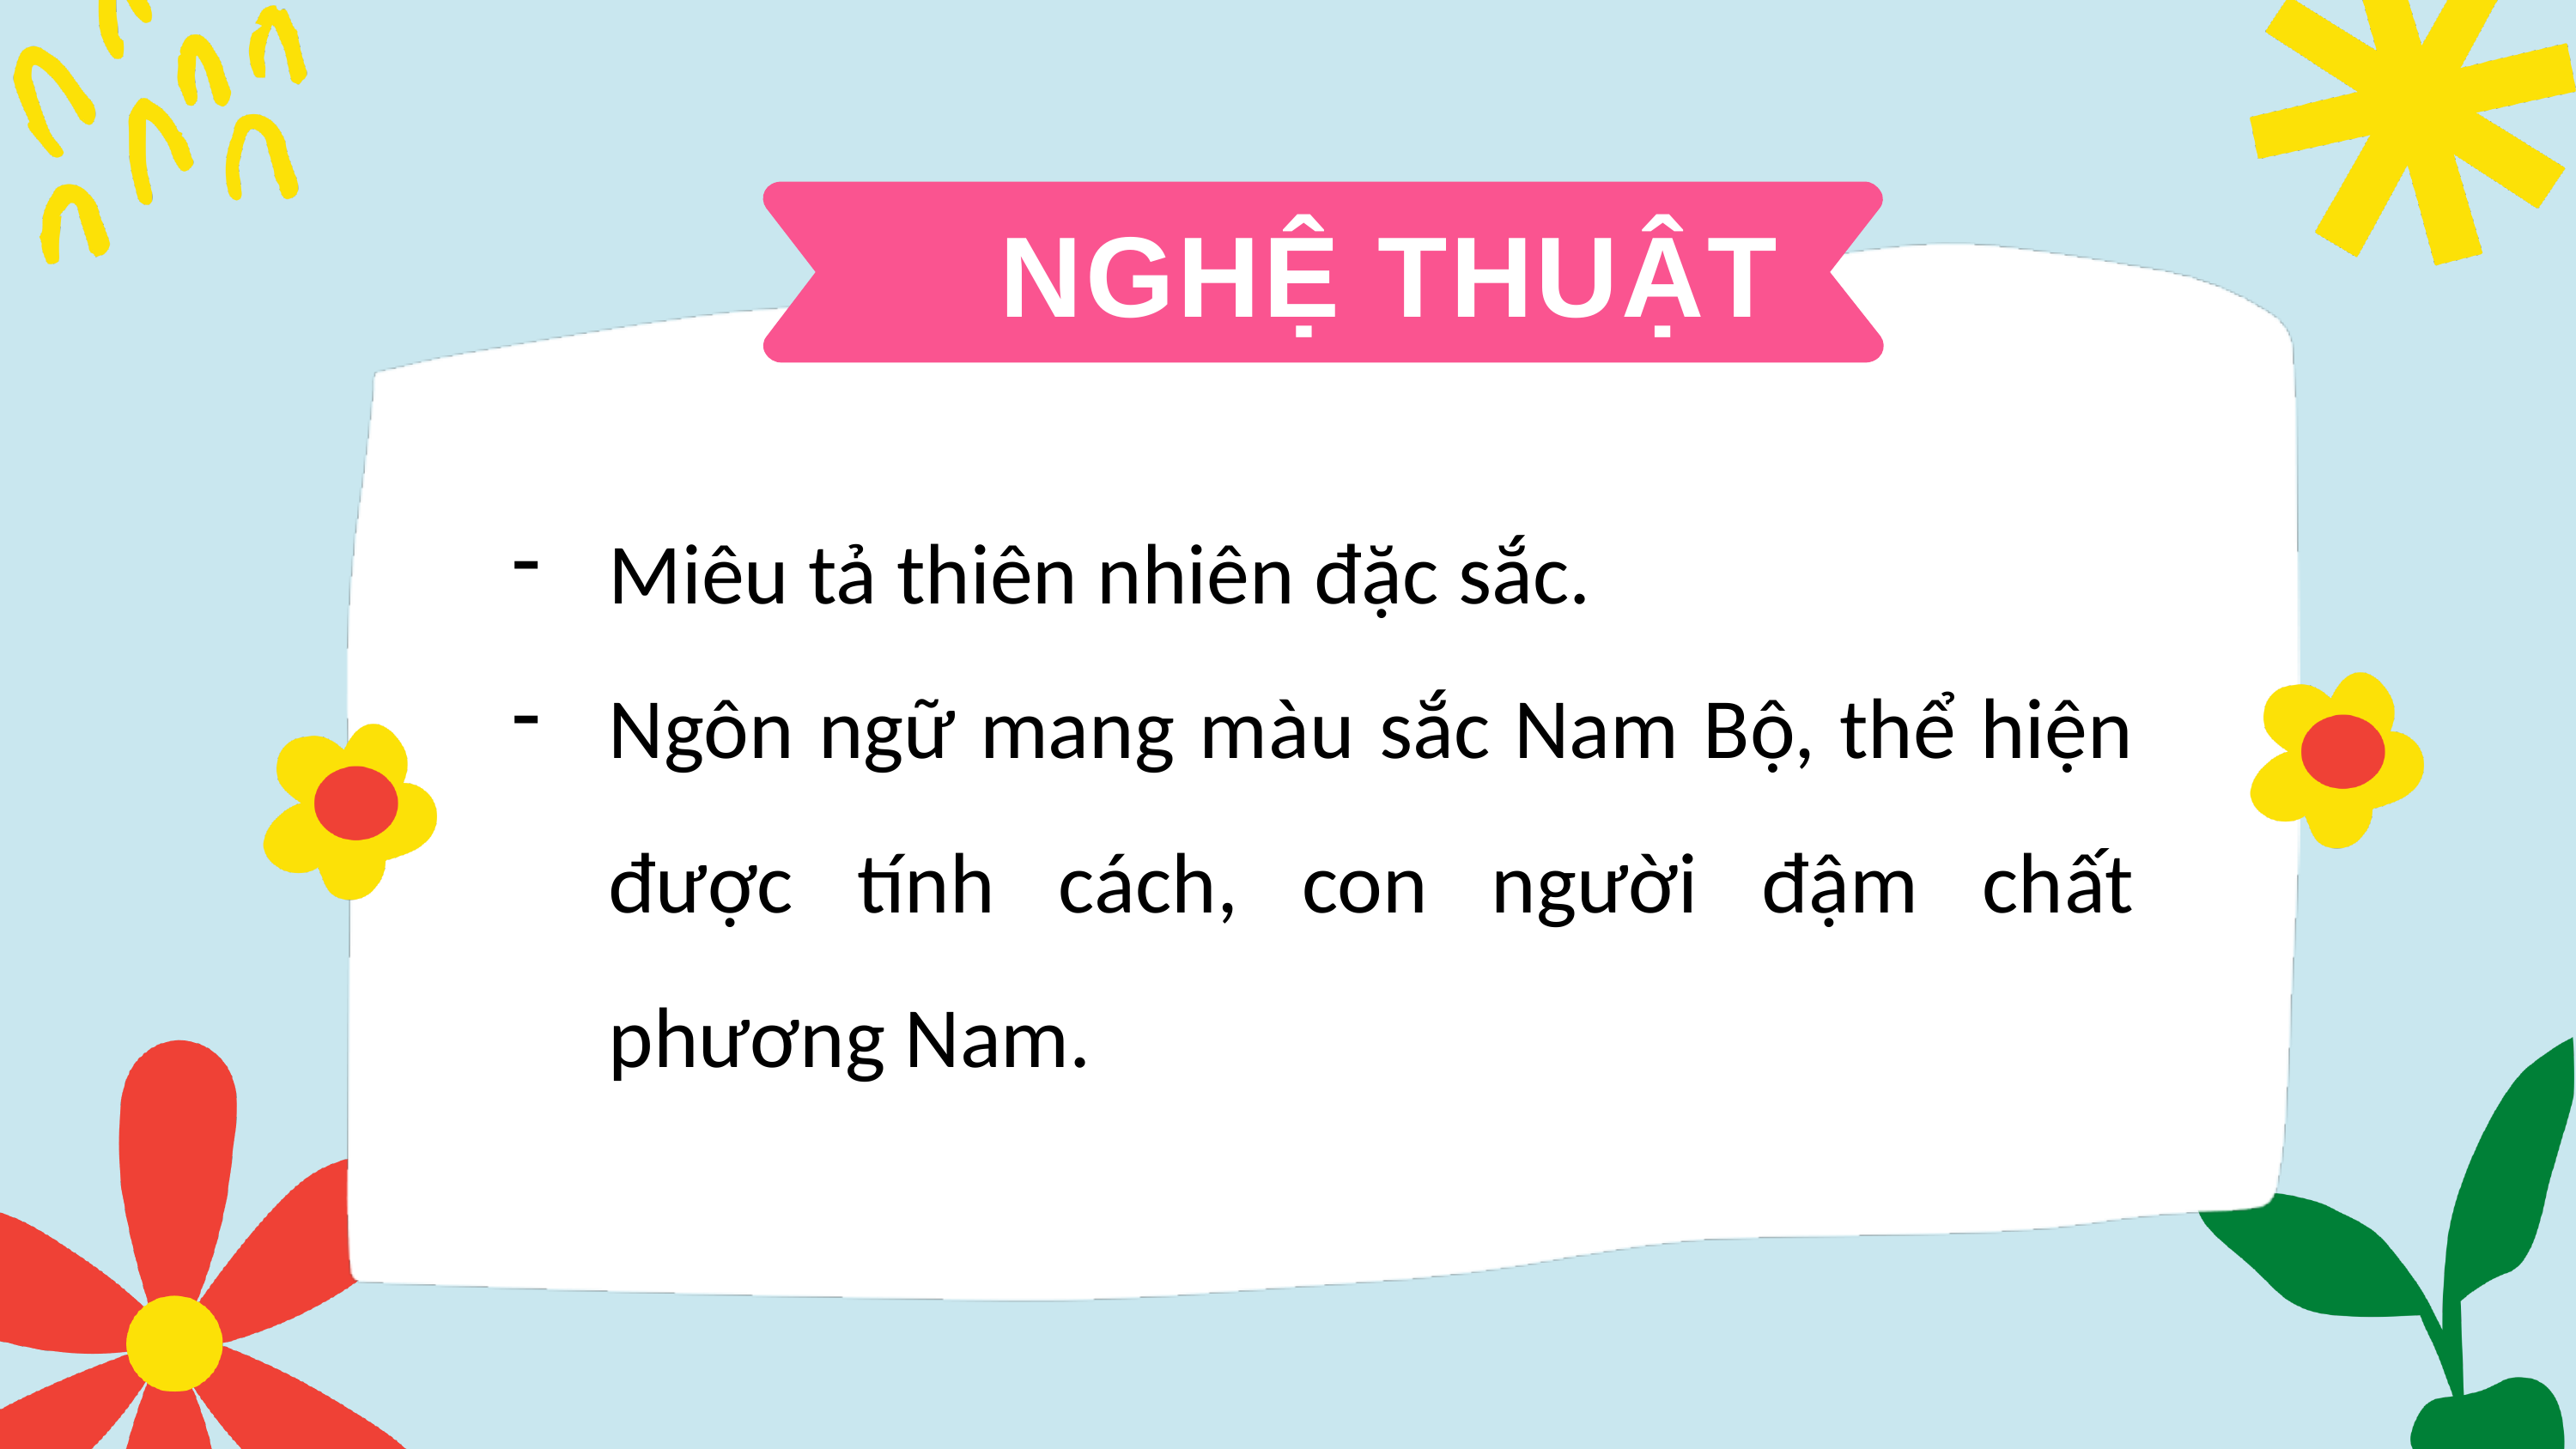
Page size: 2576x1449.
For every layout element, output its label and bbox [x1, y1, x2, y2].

picture [0, 0, 2576, 1449]
text_box [762, 181, 1884, 363]
picture [0, 0, 308, 267]
